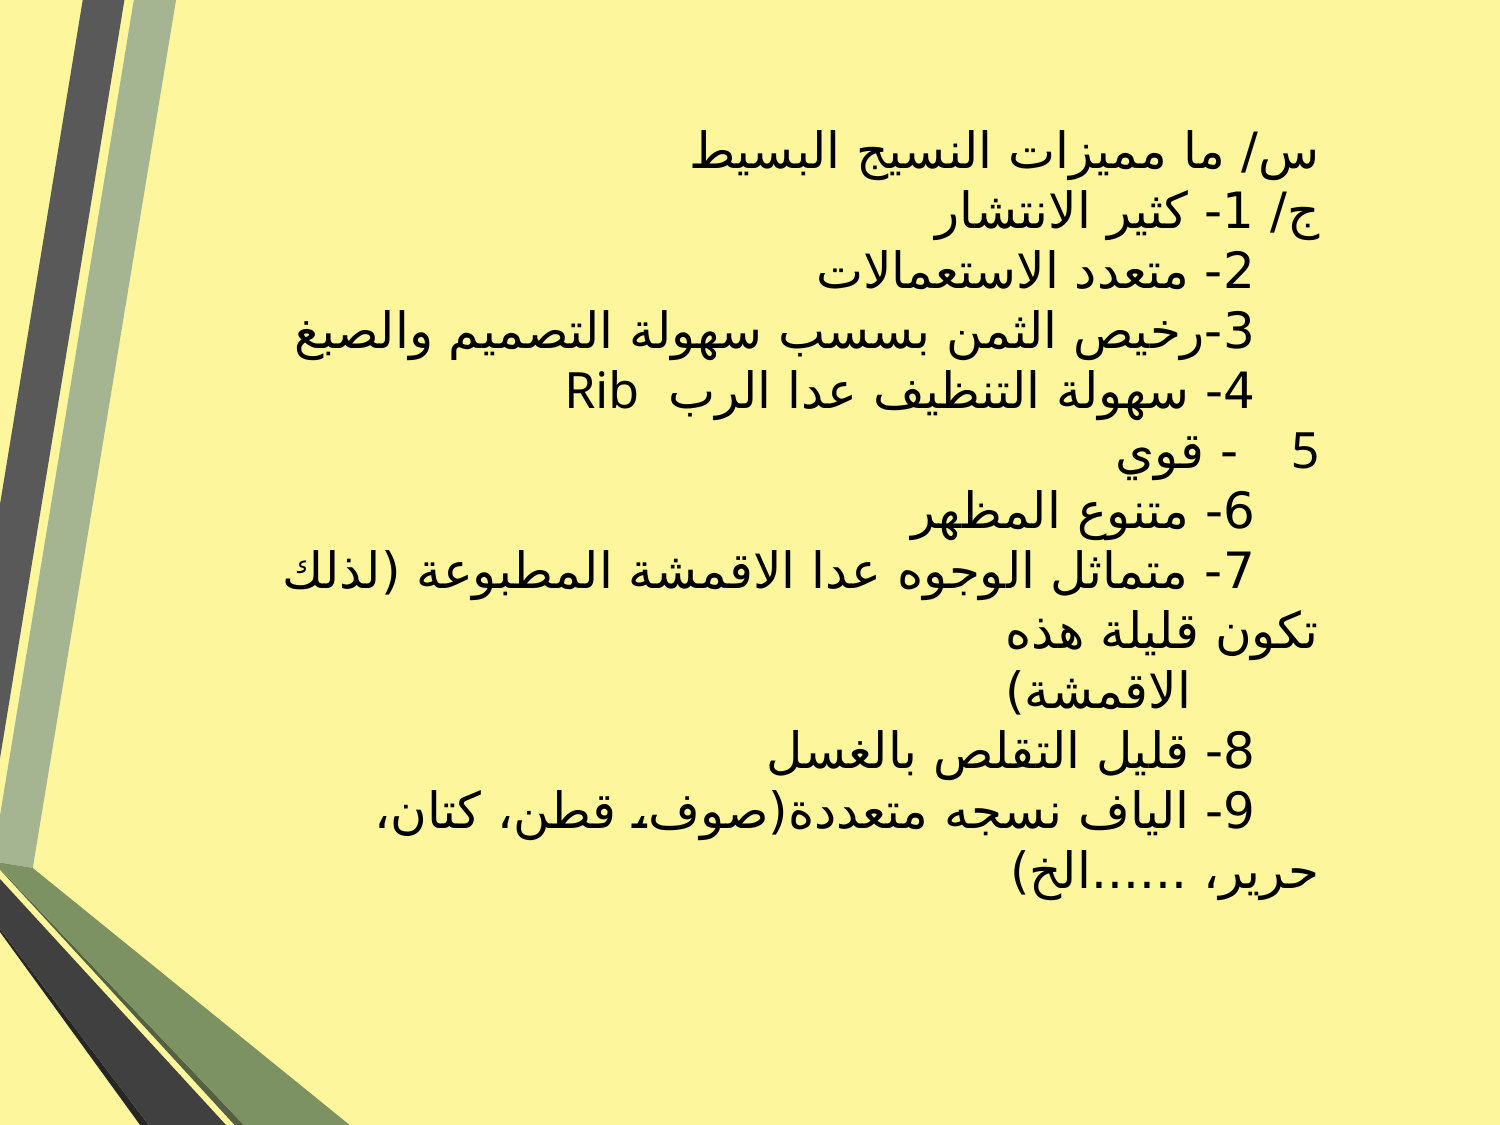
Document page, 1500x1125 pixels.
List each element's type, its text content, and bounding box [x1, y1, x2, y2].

title س/ ما مميزات النسيج البسيط ج/ 1- كثير الانتشار 2- متعدد الاستعمالات 3-رخيص الثمن بسسب سهولة التصميم والصبغ 4- سهولة التنظيف عدا الرب Rib 5- قوي 6- متنوع المظهر 7- متماثل الوجوه عدا الاقمشة المطبوعة (لذلك تكون قليلة هذه الاقمشة) 8- قليل التقلص بالغسل 9- الياف نسجه متعددة(صوف، قطن، كتان، حرير، ......الخ) [165, 110, 1335, 988]
